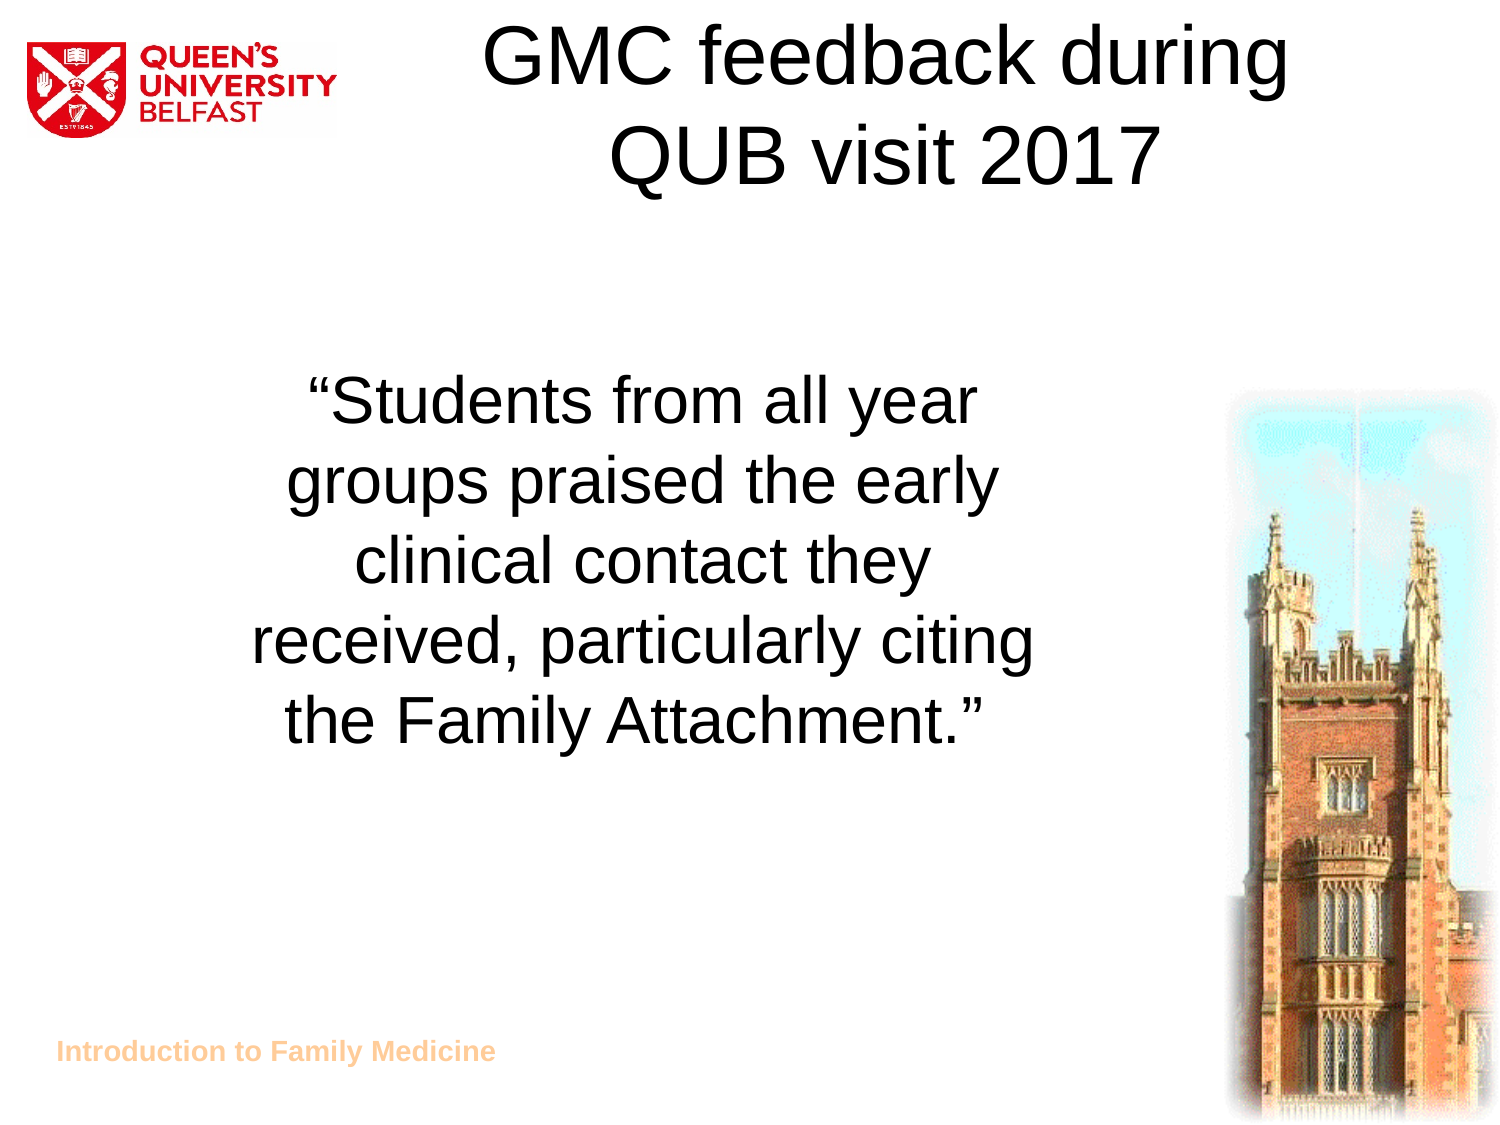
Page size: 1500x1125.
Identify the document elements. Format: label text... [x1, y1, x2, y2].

text_box “Students from all year groups praised the early clinical contact they received, particularly citing the Family Attachment.” [218, 349, 1069, 765]
picture [27, 42, 337, 138]
picture [1223, 387, 1500, 1125]
title GMC feedback during QUB visit 2017 [372, 42, 1424, 160]
slide_number Introduction to Family Medicine [41, 1024, 538, 1103]
